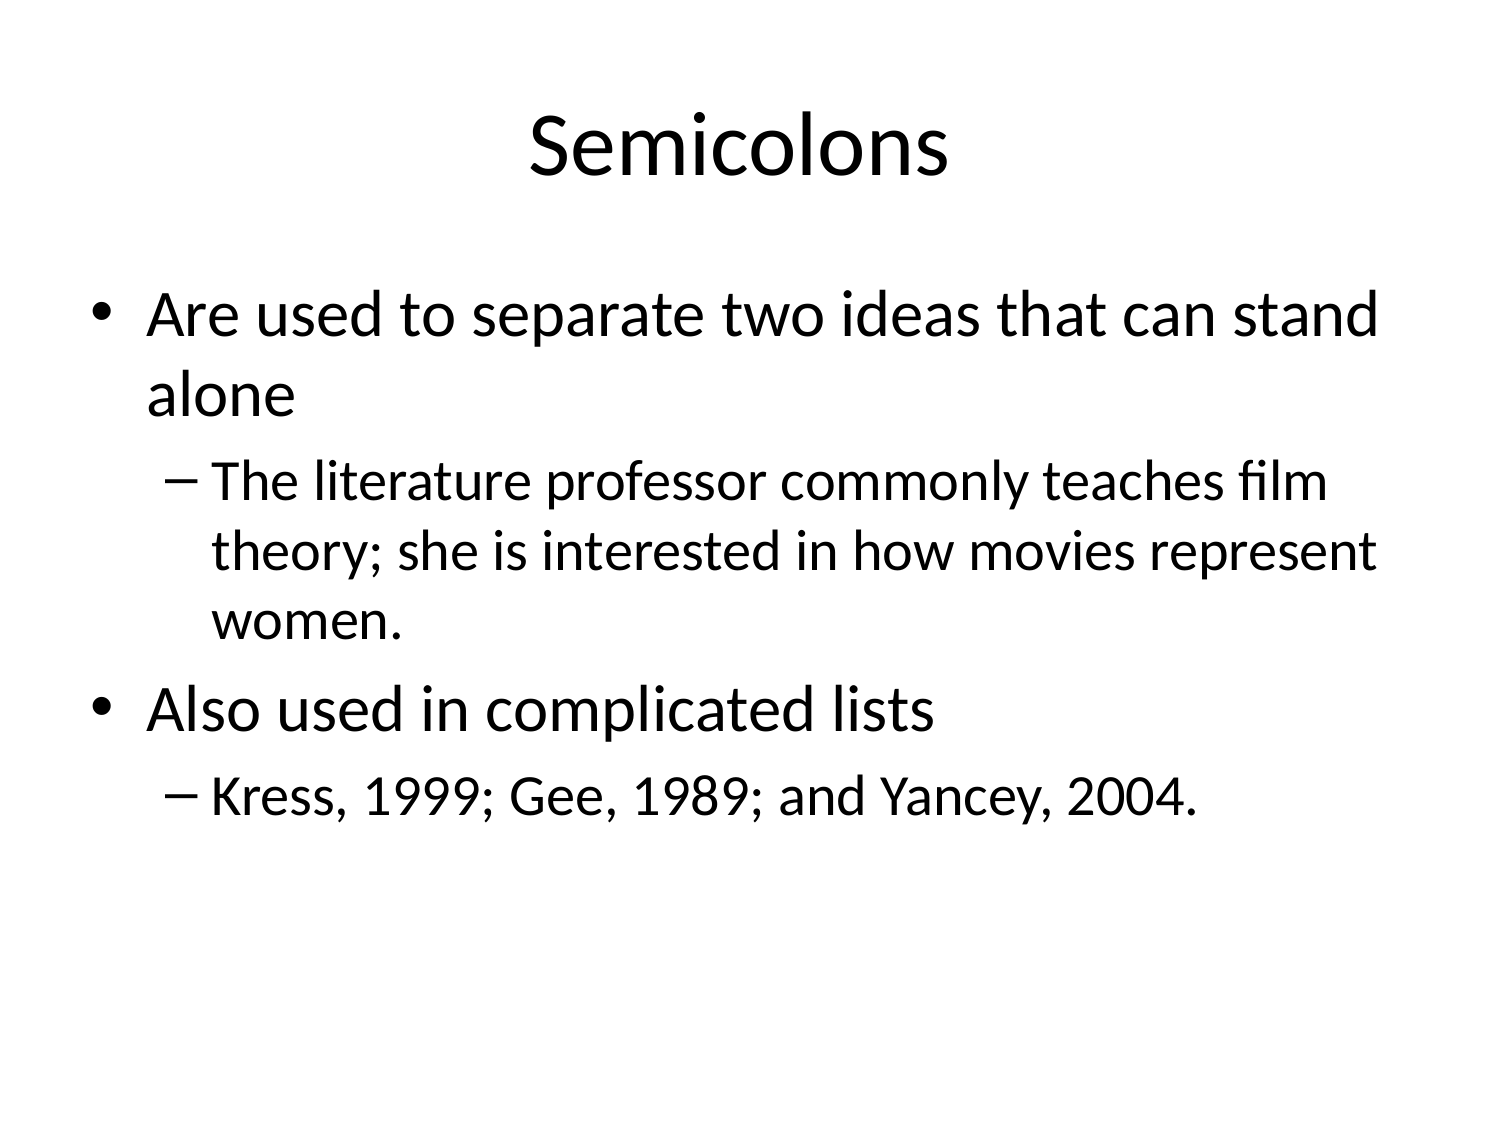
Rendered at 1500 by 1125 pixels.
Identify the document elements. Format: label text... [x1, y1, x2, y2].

title Semicolons [75, 45, 1425, 233]
list Are used to separate two ideas that can stand alone The literature professor commonly teaches film theory; she is interested in how movies represent women. Also used in complicated lists Kress, 1999; Gee, 1989; and Yancey, 2004. [75, 262, 1425, 1005]
